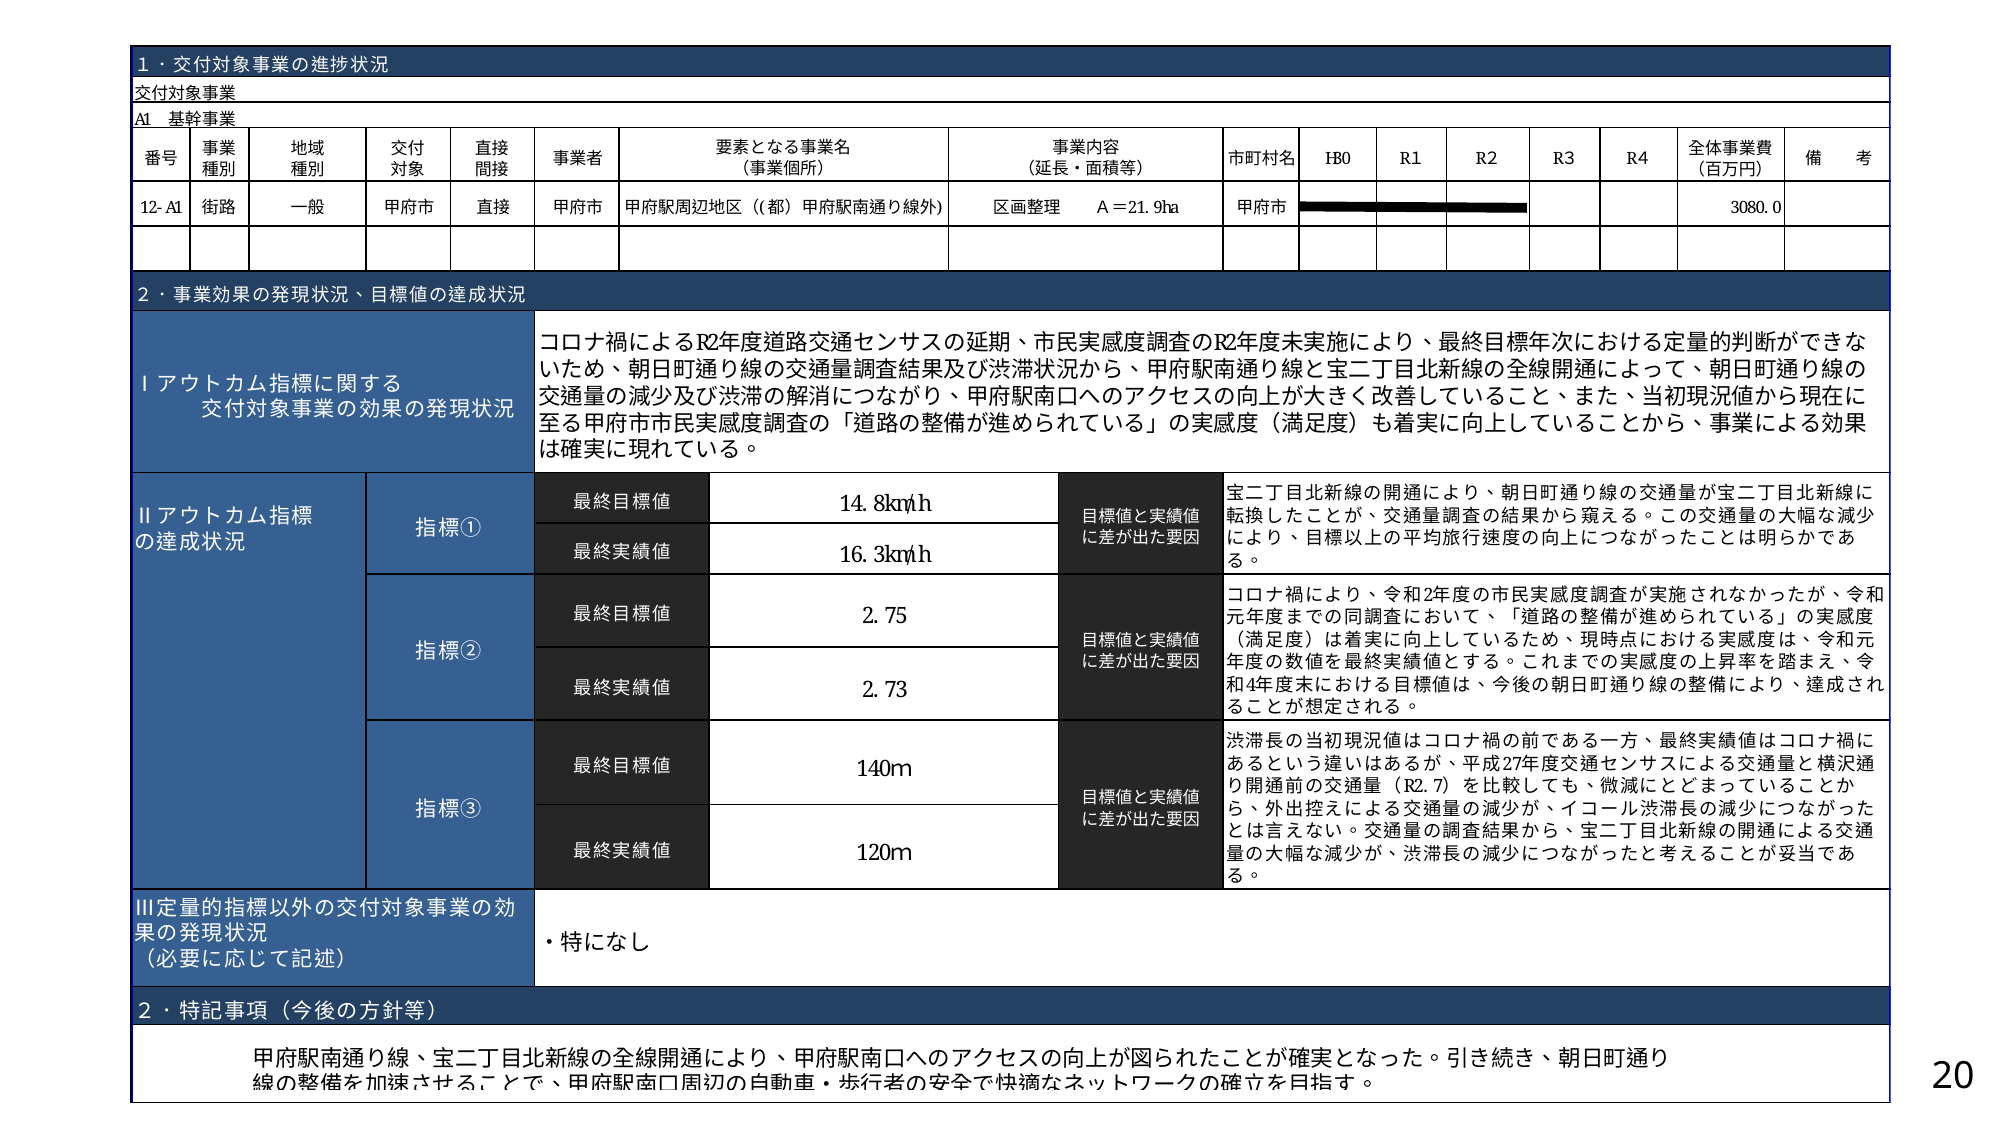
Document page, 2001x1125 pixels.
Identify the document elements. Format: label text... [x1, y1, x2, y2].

picture [129, 44, 1893, 1105]
text_box 20 [1898, 1043, 1990, 1104]
